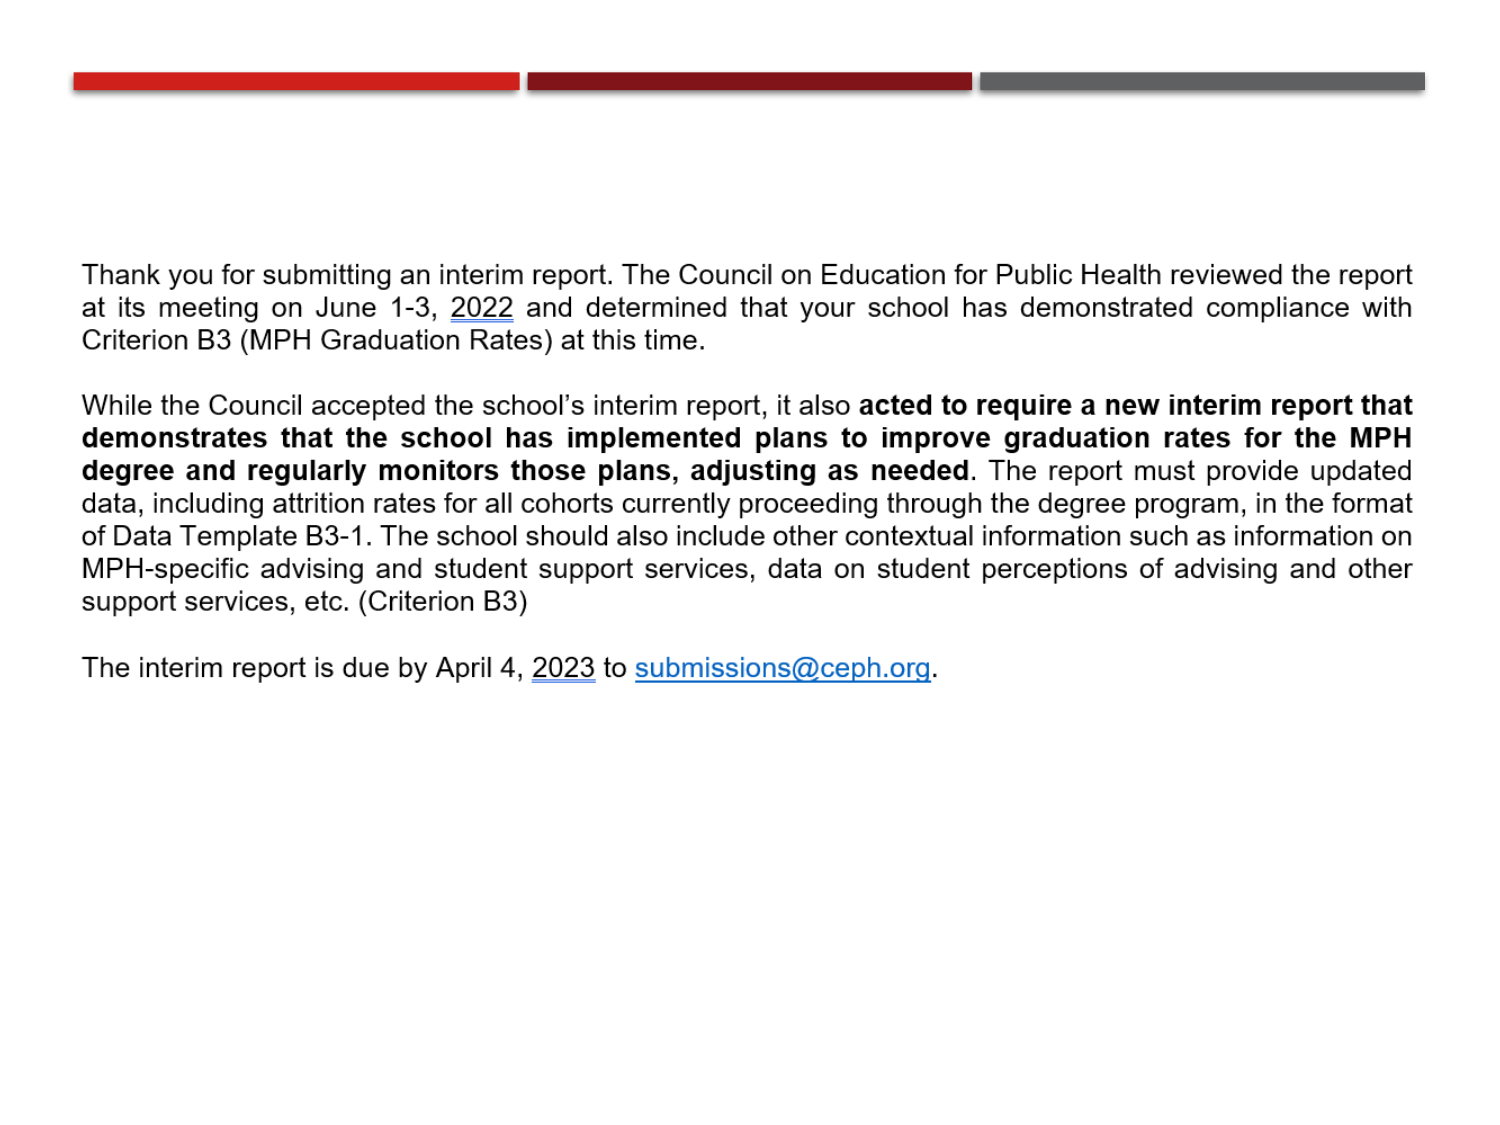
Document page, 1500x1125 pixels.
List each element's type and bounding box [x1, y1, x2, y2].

picture [58, 240, 1465, 697]
